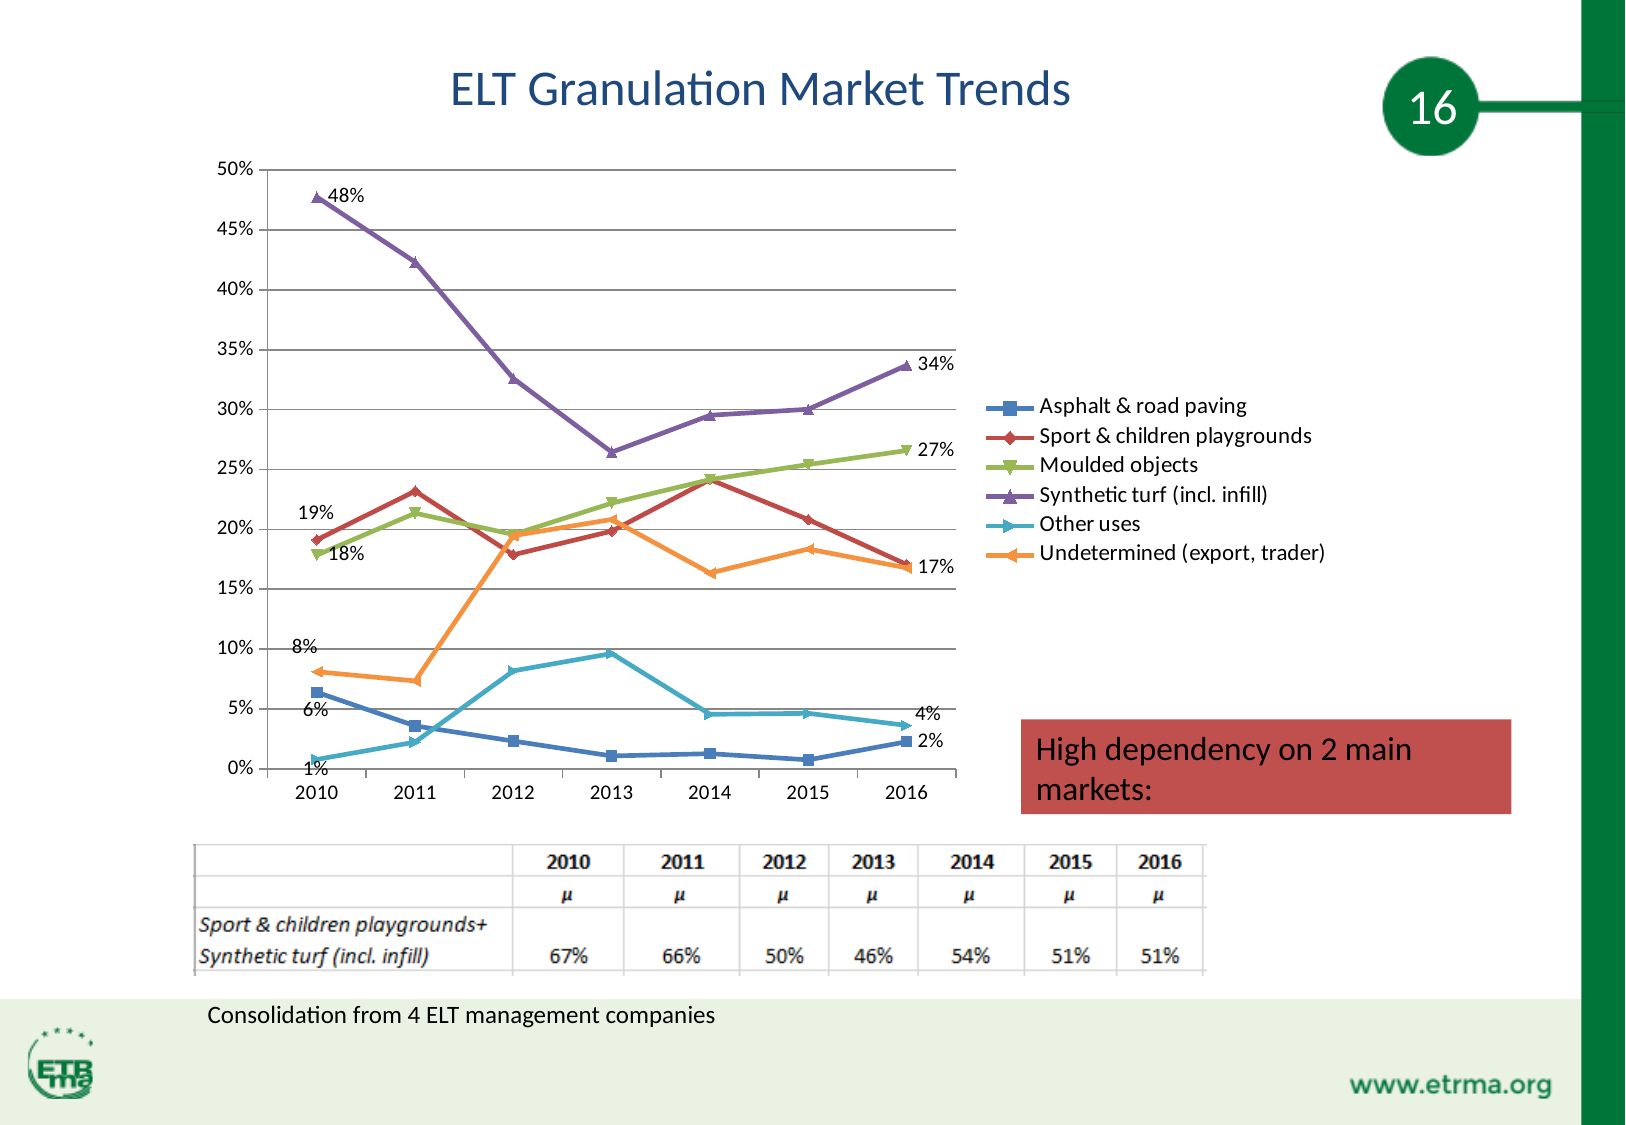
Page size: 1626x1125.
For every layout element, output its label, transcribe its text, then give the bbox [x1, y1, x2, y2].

picture [193, 844, 1207, 976]
text_box ELT Granulation Market Trends [174, 47, 1347, 123]
text_box High dependency on 2 main markets: [1351, 719, 1512, 815]
text_box Consolidation from 4 ELT management companies [192, 991, 768, 1036]
text_box 16 [1390, 67, 1475, 143]
chart [193, 146, 1348, 818]
